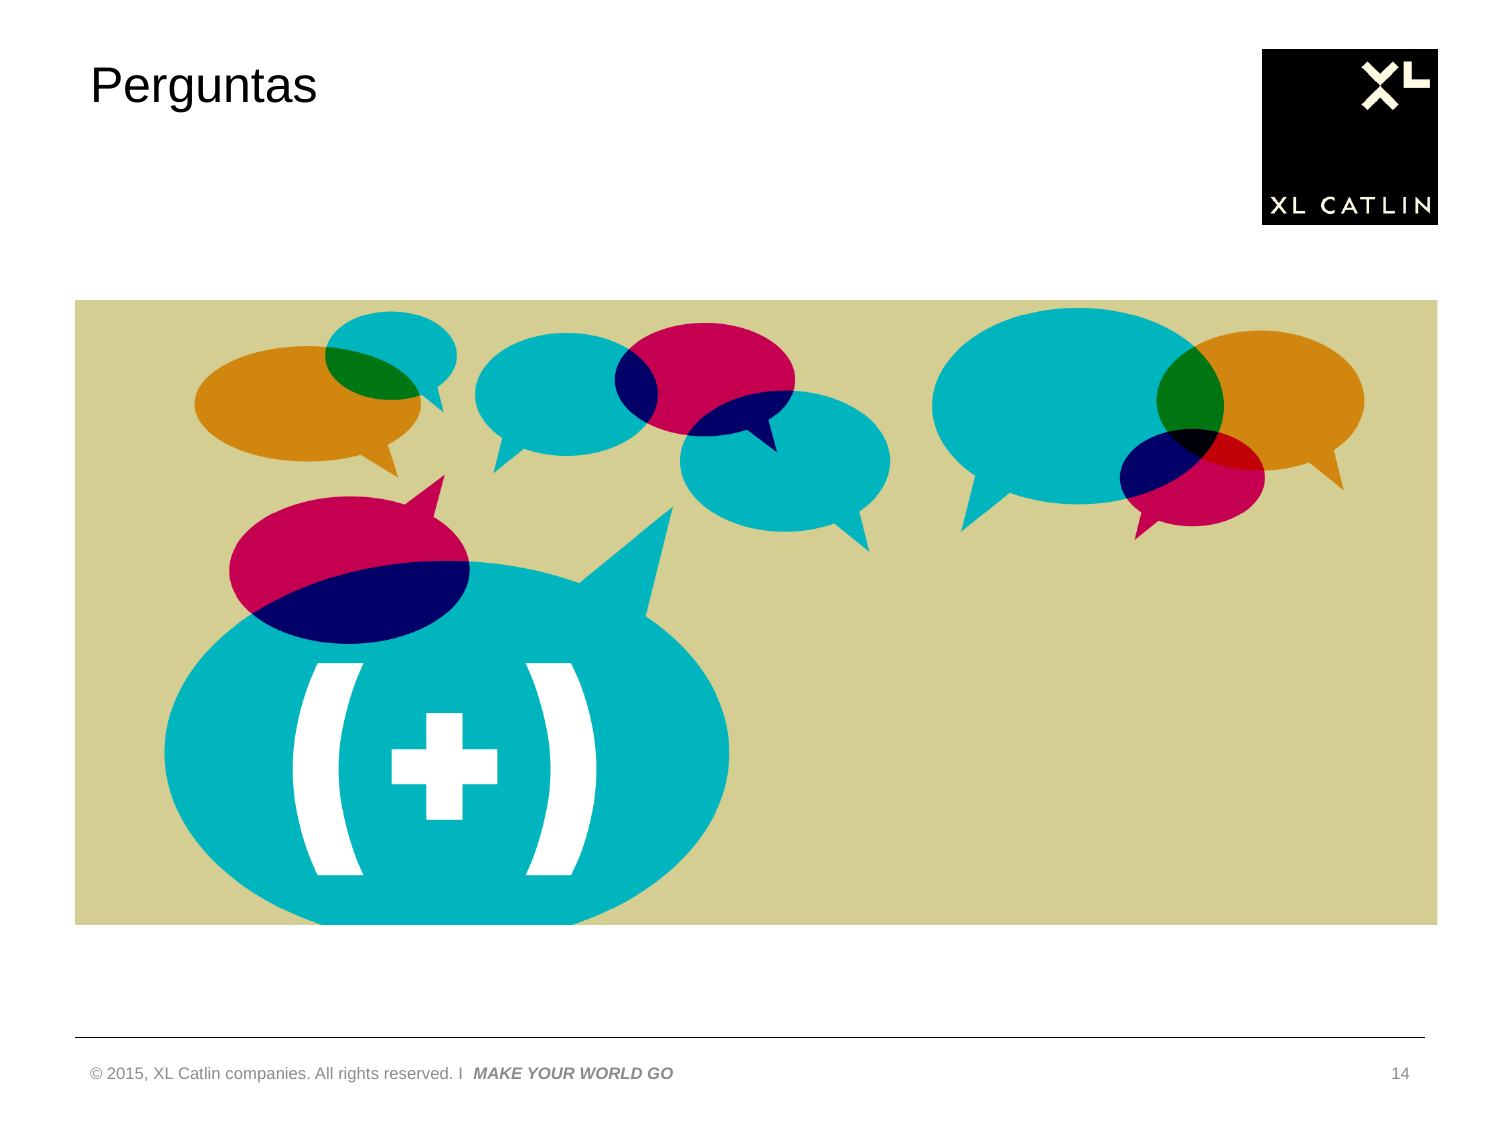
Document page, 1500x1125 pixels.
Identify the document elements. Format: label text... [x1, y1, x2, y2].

footer © 2015, XL Catlin companies. All rights reserved. I MAKE YOUR WORLD GO [75, 1042, 888, 1103]
picture [74, 299, 1438, 926]
slide_number 14 [1074, 1042, 1425, 1103]
picture [1262, 49, 1438, 225]
title Perguntas [75, 45, 1200, 233]
